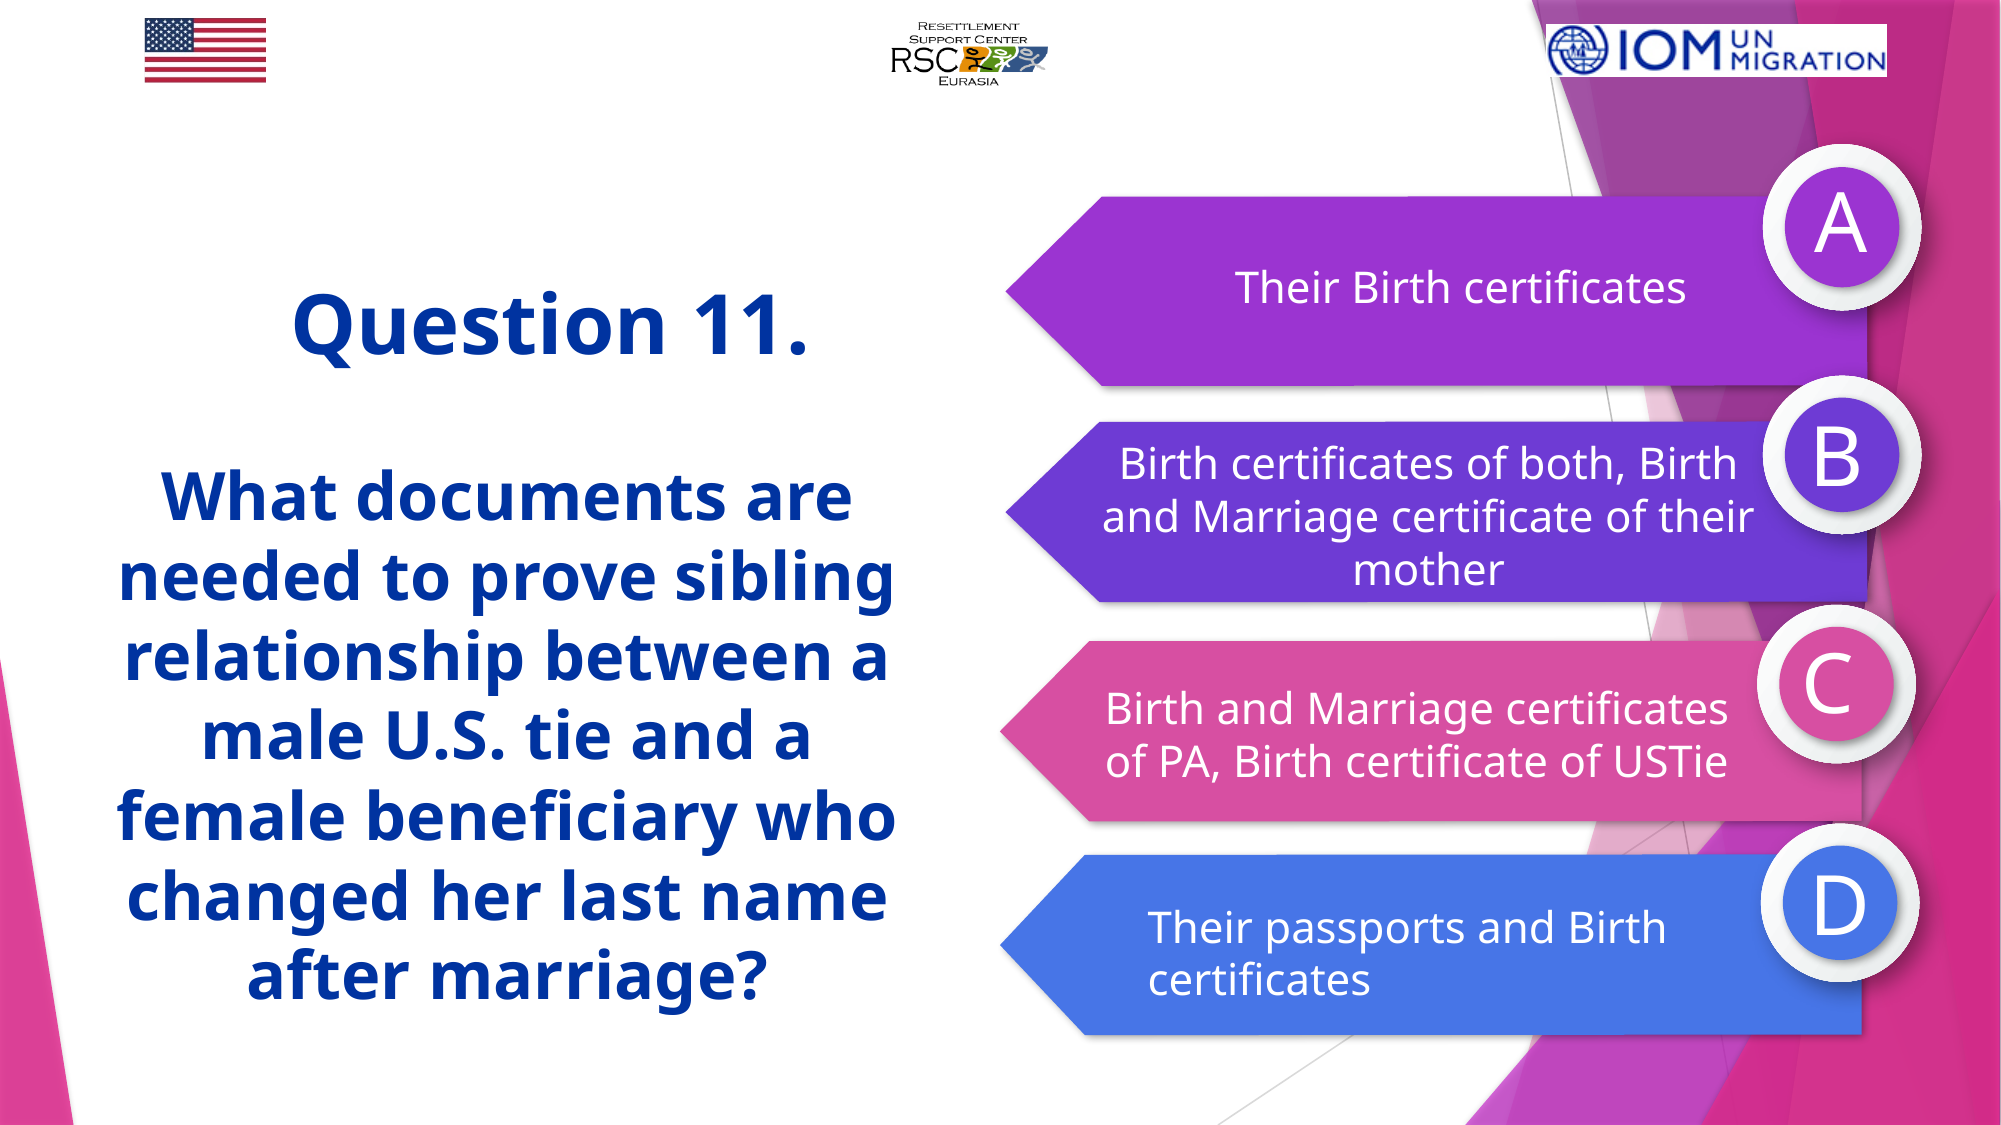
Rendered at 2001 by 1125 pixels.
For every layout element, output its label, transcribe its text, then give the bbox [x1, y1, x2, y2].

text_box What documents are needed to prove sibling relationship between a male U.S. tie and a female beneficiary who changed her last name after marriage? [95, 446, 920, 1021]
title Question 11. [85, 263, 994, 445]
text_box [144, 18, 1887, 88]
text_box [999, 143, 1922, 1036]
